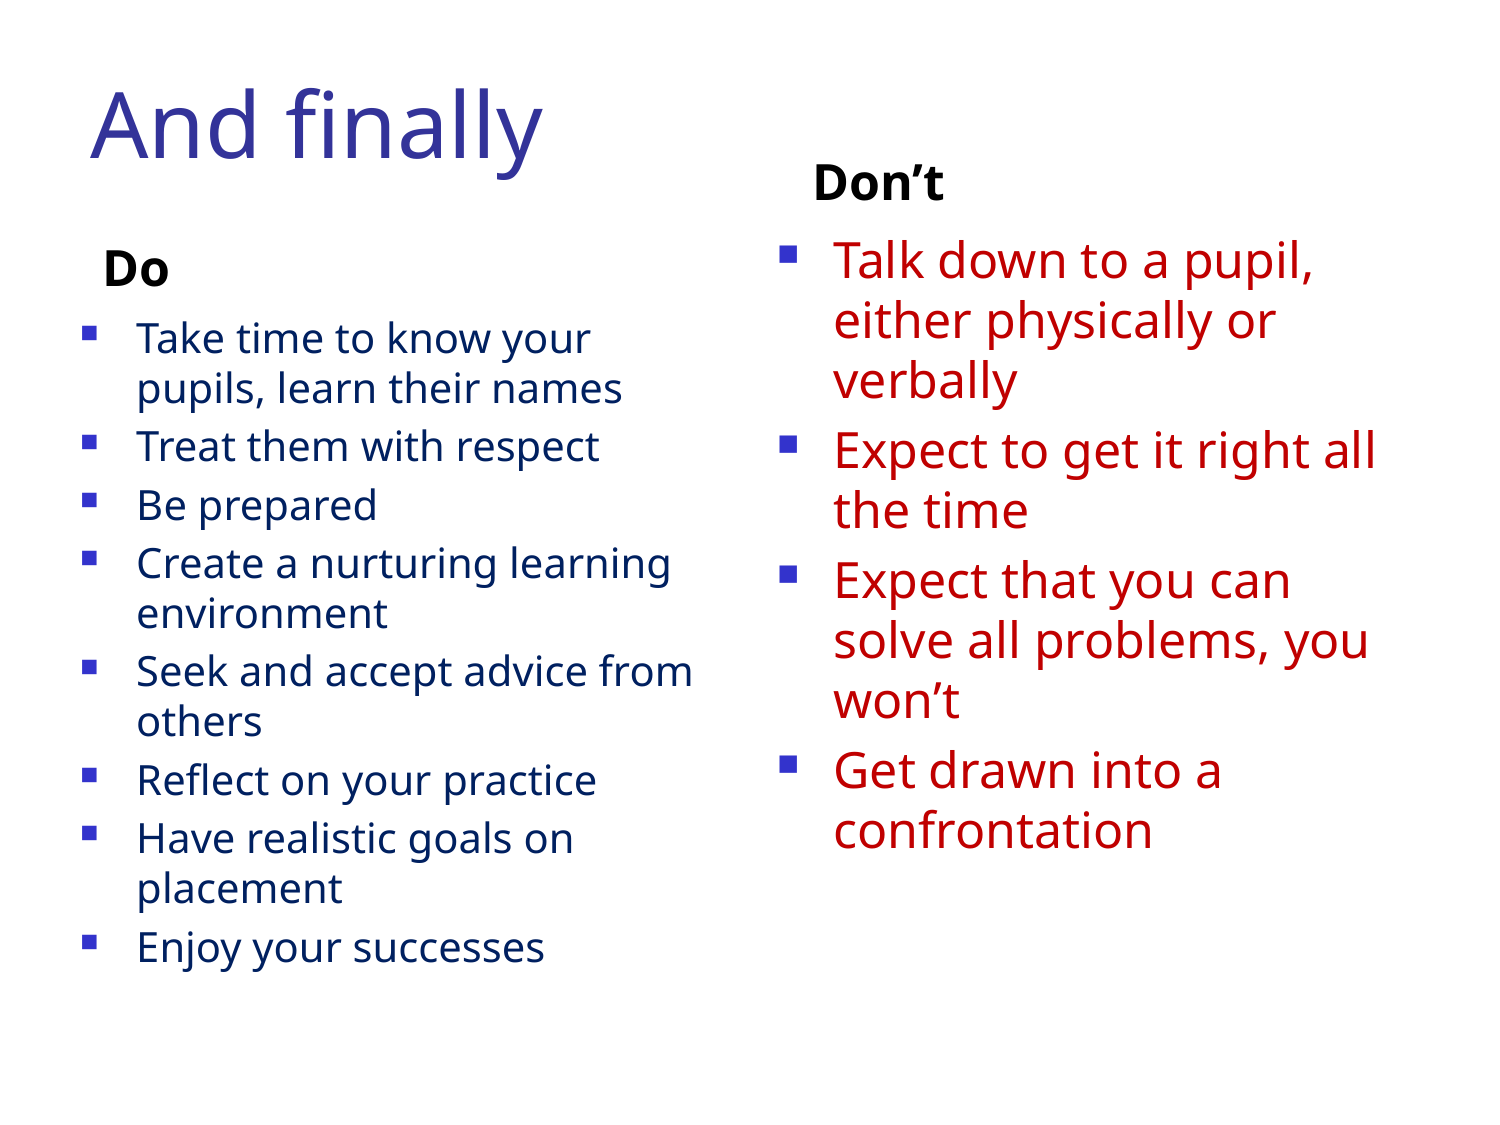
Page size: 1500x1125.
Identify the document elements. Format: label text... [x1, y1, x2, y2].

title And finally [75, 45, 1425, 185]
list Take time to know your pupils, learn their names Treat them with respect Be prepared Create a nurturing learning environment Seek and accept advice from others Reflect on your practice Have realistic goals on placement Enjoy your successes [64, 304, 728, 1007]
list Don’t [797, 113, 1461, 219]
list Talk down to a pupil, either physically or verbally Expect to get it right all the time Expect that you can solve all problems, you won’t Get drawn into a confrontation [761, 221, 1425, 870]
list Do [87, 199, 750, 305]
